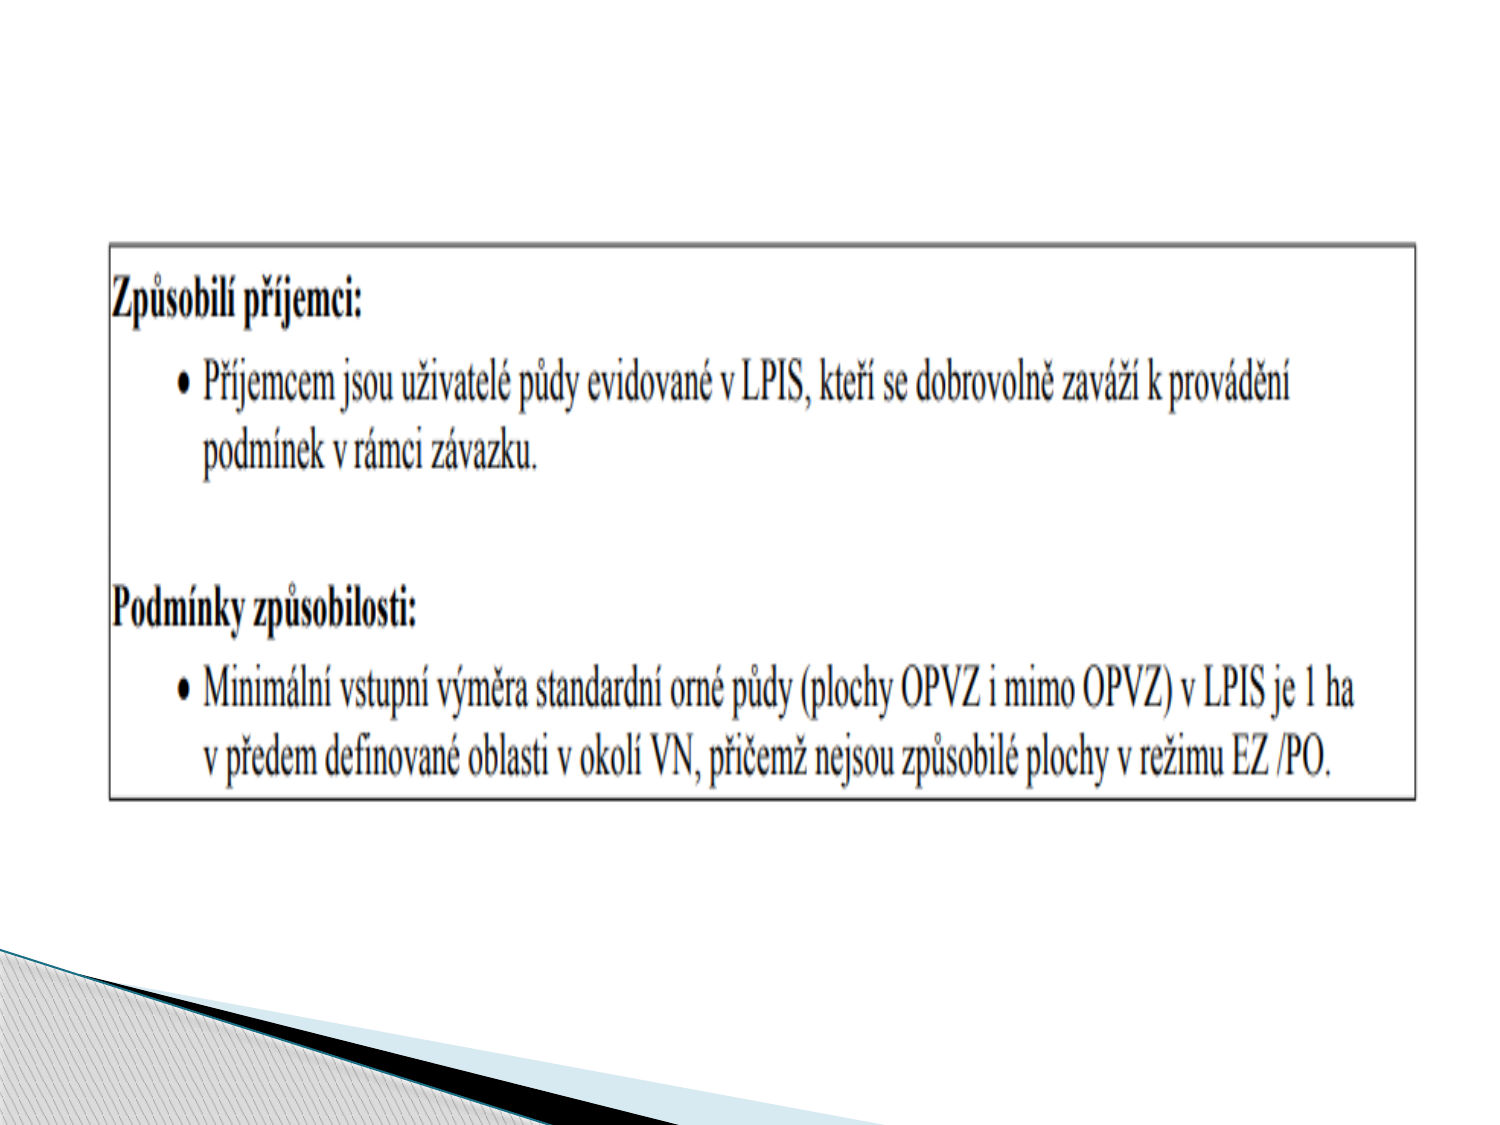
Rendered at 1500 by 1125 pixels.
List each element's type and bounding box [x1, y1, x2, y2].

picture [88, 231, 1436, 811]
